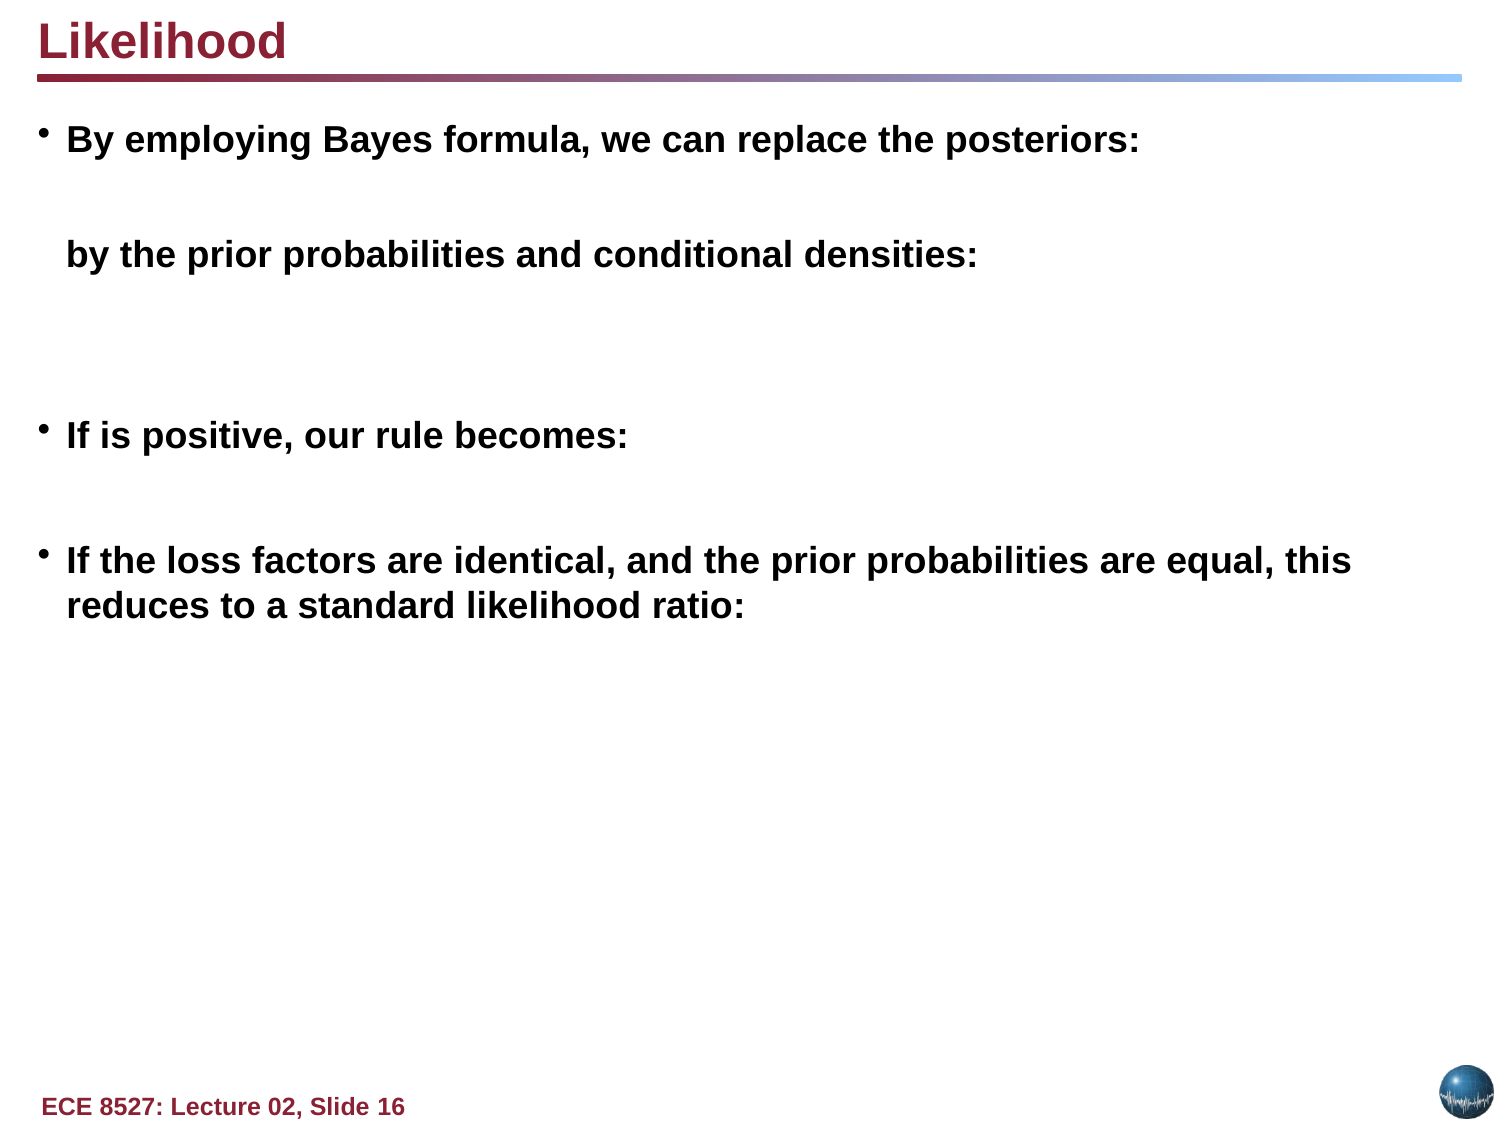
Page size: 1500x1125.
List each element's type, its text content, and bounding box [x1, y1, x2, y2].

text_box [31, 607, 1465, 737]
picture [1439, 1065, 1494, 1119]
text_box Likelihood [37, 8, 1463, 69]
